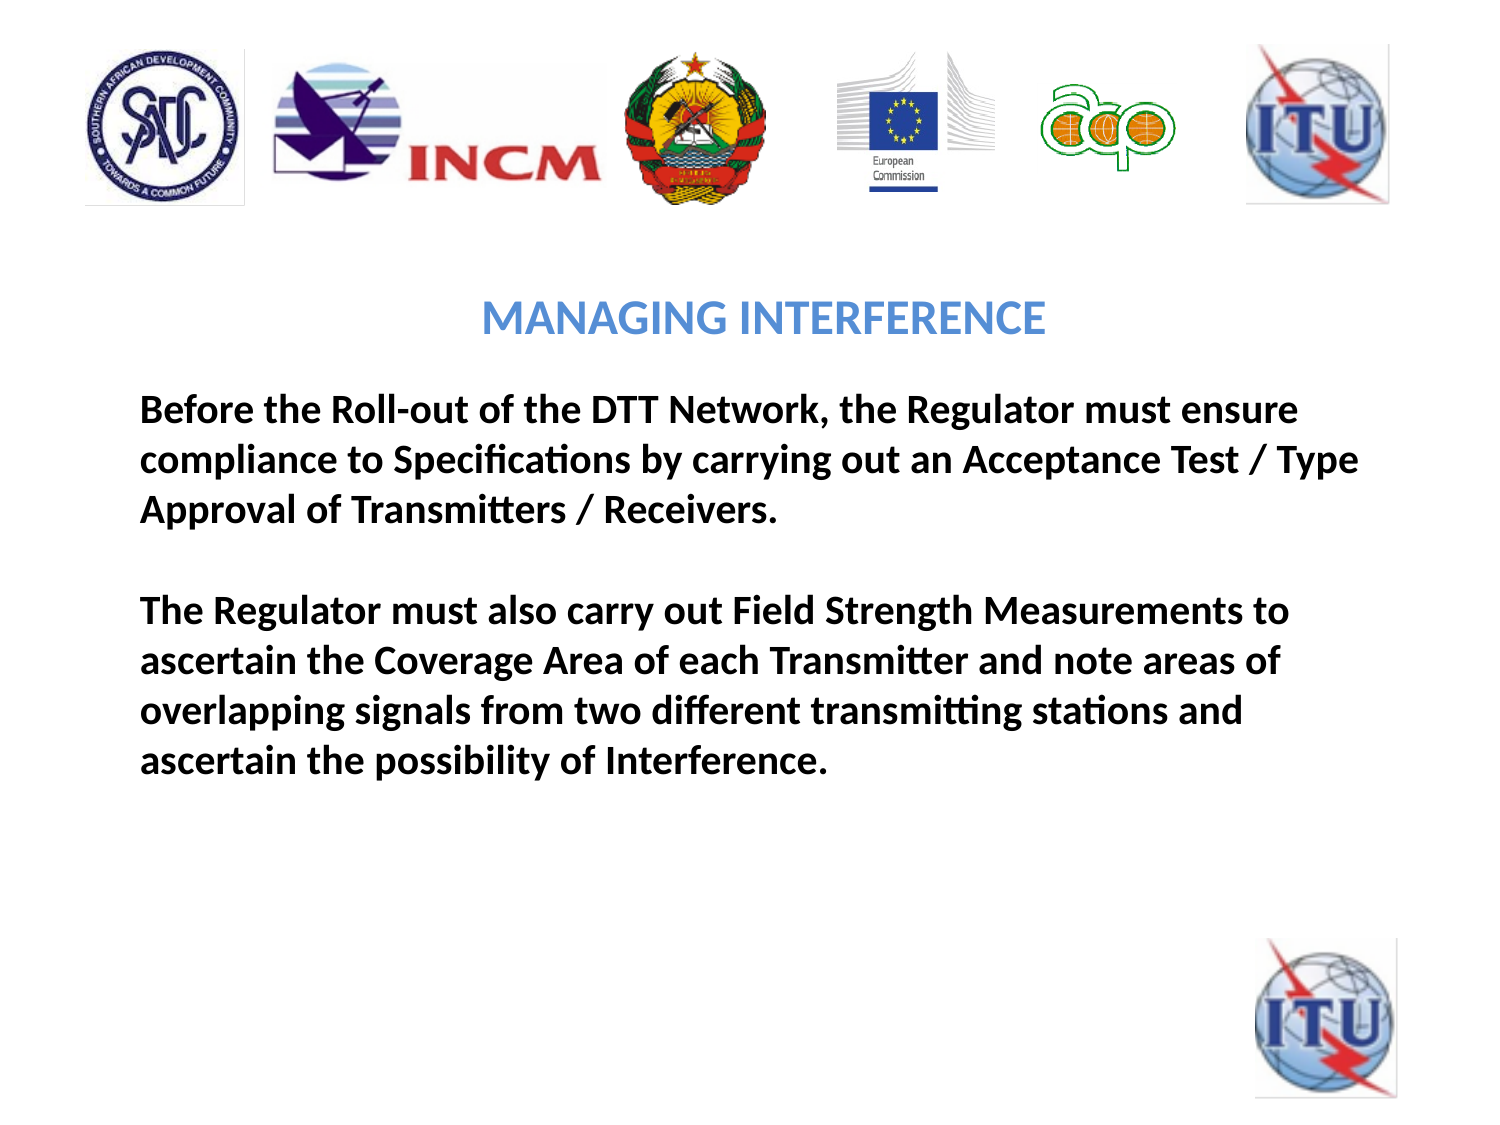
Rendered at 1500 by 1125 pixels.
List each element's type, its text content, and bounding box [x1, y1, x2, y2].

text_box Before the Roll-out of the DTT Network, the Regulator must ensure compliance to Specifications by carrying out an Acceptance Test / Type Approval of Transmitters / Receivers. The Regulator must also carry out Field Strength Measurements to ascertain the Coverage Area of each Transmitter and note areas of overlapping signals from two different transmitting stations and ascertain the possibility of Interference. [124, 374, 1413, 790]
picture [1254, 938, 1401, 1101]
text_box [85, 44, 1392, 207]
text_box MANAGING INTERFERENCE [165, 277, 1363, 352]
